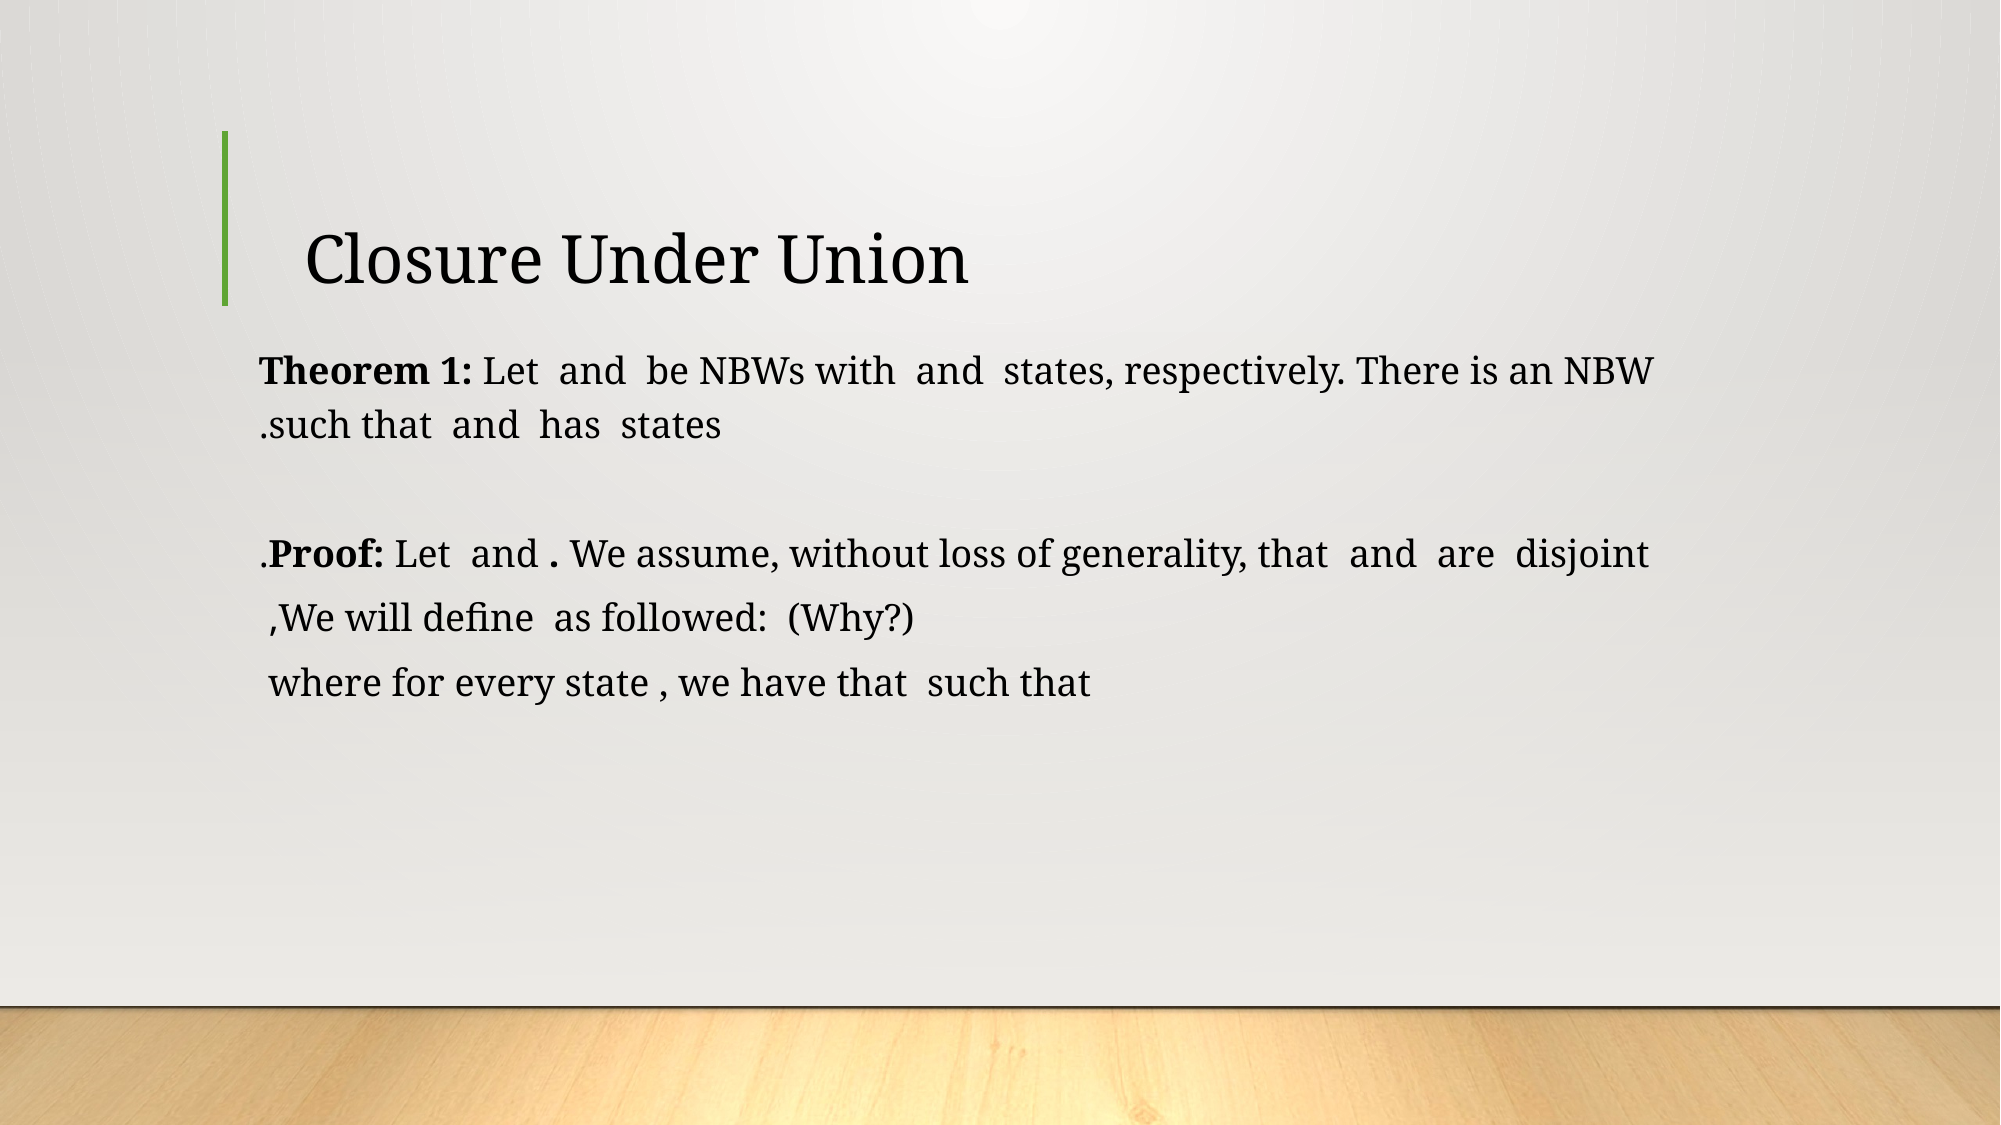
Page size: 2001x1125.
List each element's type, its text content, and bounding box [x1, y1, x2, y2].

picture [0, 1006, 2000, 1125]
title Closure Under Union [251, 131, 1814, 305]
